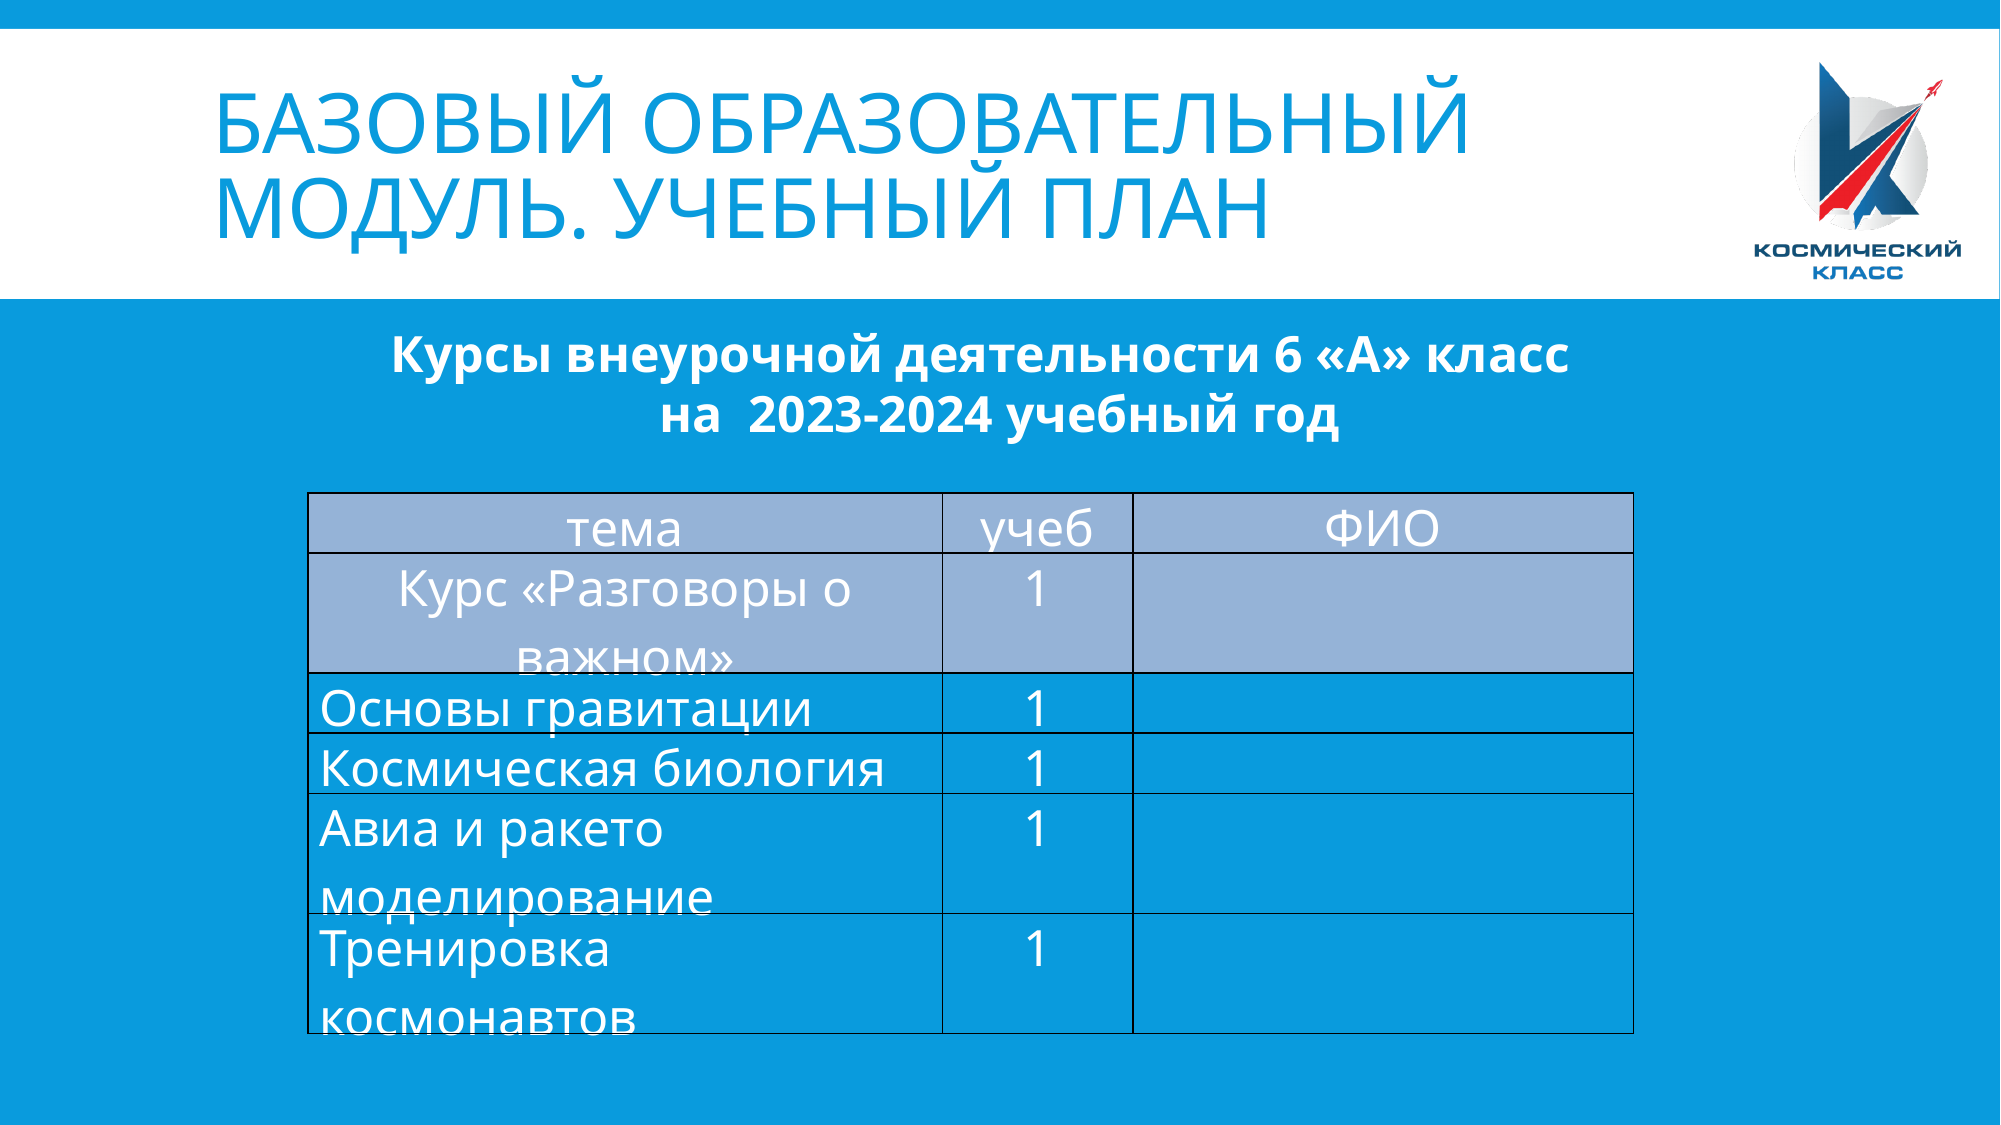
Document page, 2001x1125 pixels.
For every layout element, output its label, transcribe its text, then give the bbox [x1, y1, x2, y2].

table_cell Курс «Разговоры о важном» [309, 554, 942, 672]
table_cell Основы гравитации [309, 674, 942, 732]
table_cell Тренировка космонавтов [309, 914, 942, 1033]
table_cell Авиа и ракето моделирование [309, 794, 942, 913]
table_header ФИО [1134, 494, 1633, 552]
table_cell Космическая биология [309, 734, 942, 793]
table_cell 1 [943, 734, 1132, 793]
table_cell 1 [943, 794, 1132, 913]
title БАЗОВЫЙ ОБРАЗОВАТЕЛЬНЫЙ МОДУЛЬ. Учебный план [197, 46, 1745, 295]
table_cell [1134, 914, 1633, 1033]
table_cell 1 [943, 914, 1132, 1033]
table_cell [1134, 674, 1633, 732]
table_header учеб [943, 494, 1132, 552]
table_cell [1134, 734, 1633, 793]
text_box Курсы внеурочной деятельности 6 «А» класс на 2023-2024 учебный год [305, 314, 1695, 450]
table_cell 1 [943, 554, 1132, 672]
table_cell [1134, 794, 1633, 913]
table_cell [1134, 554, 1633, 672]
table_cell 1 [943, 674, 1132, 732]
picture [1744, 51, 1972, 295]
table_header тема [309, 494, 942, 552]
